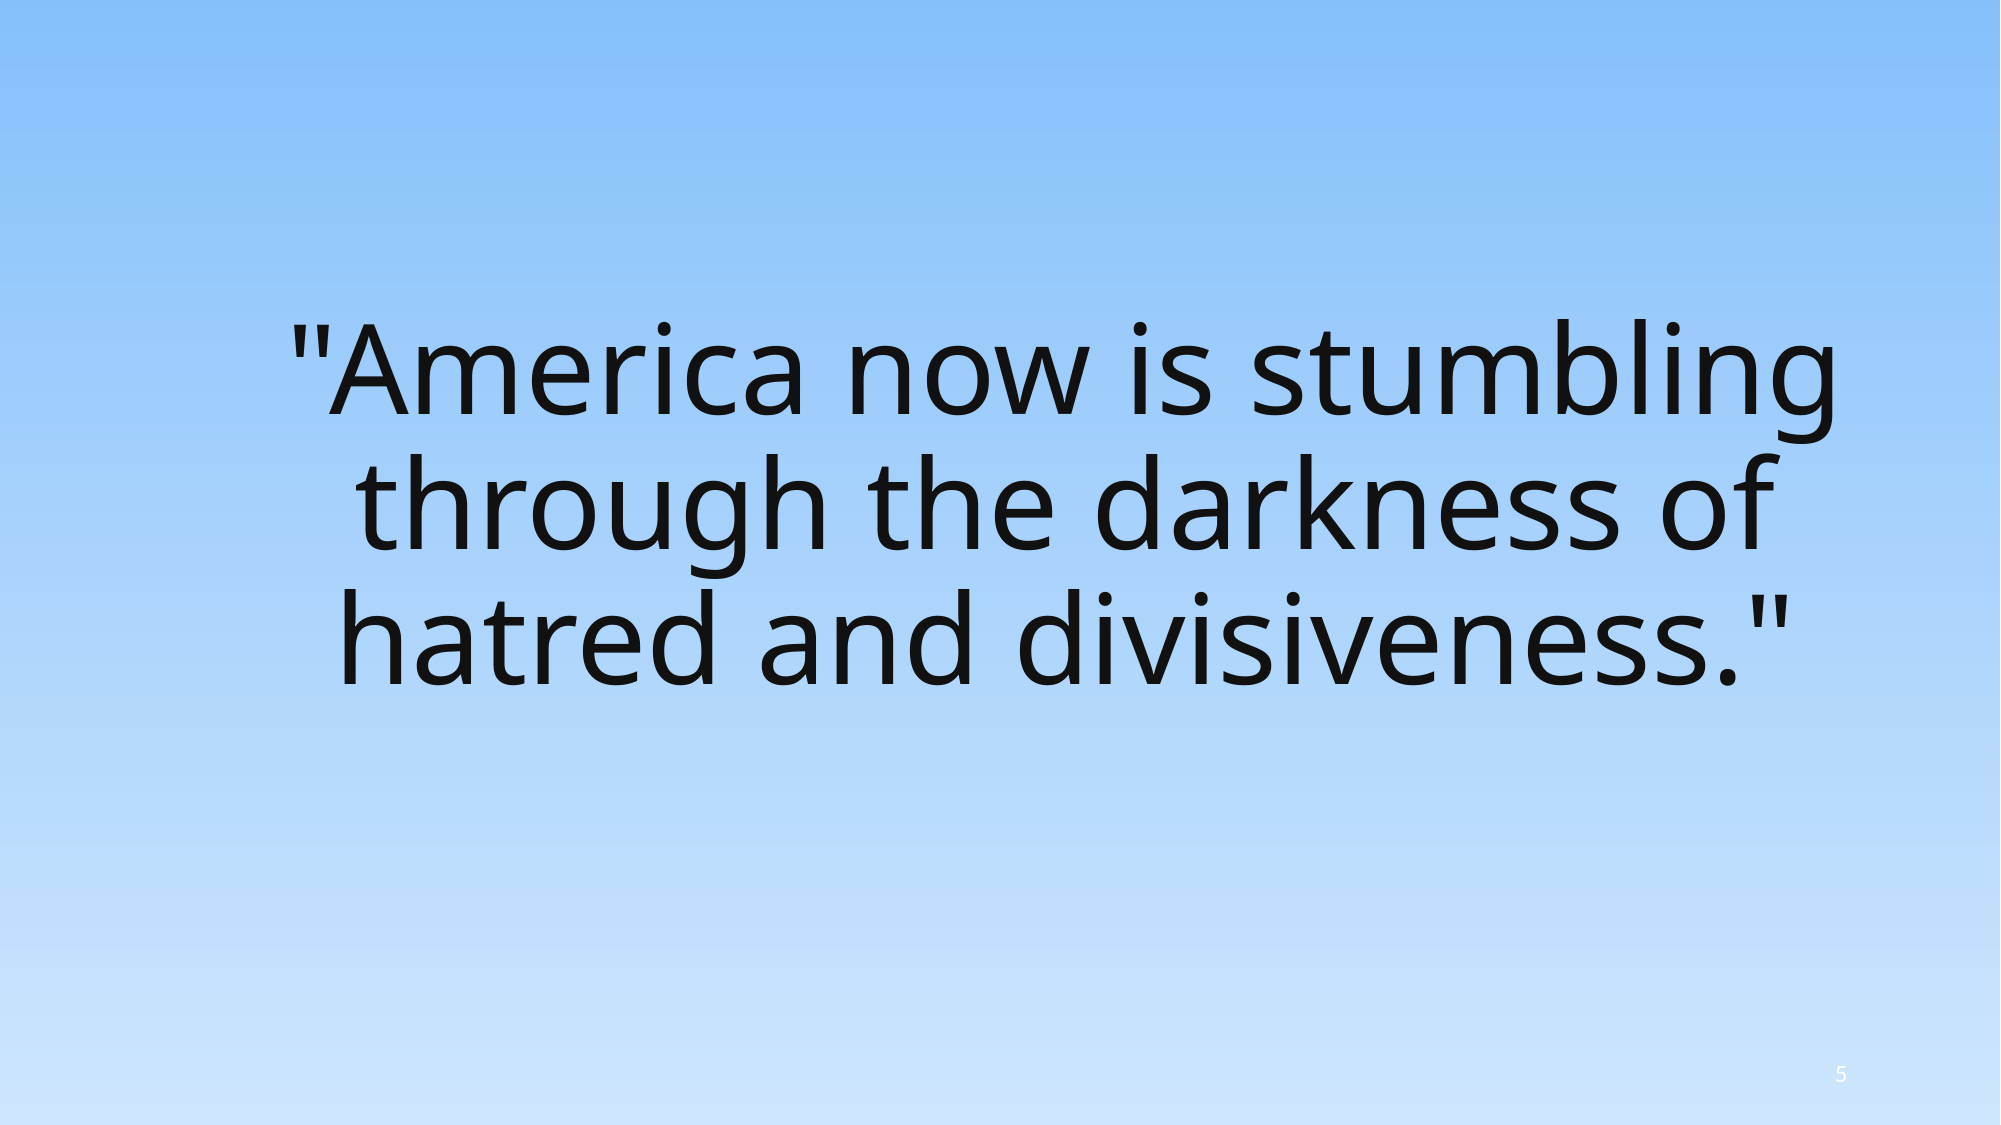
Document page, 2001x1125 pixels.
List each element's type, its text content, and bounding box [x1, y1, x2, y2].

slide_number 5 [1412, 1042, 1863, 1103]
list "America now is stumbling through the darkness of hatred and divisiveness." [203, 299, 1929, 1014]
